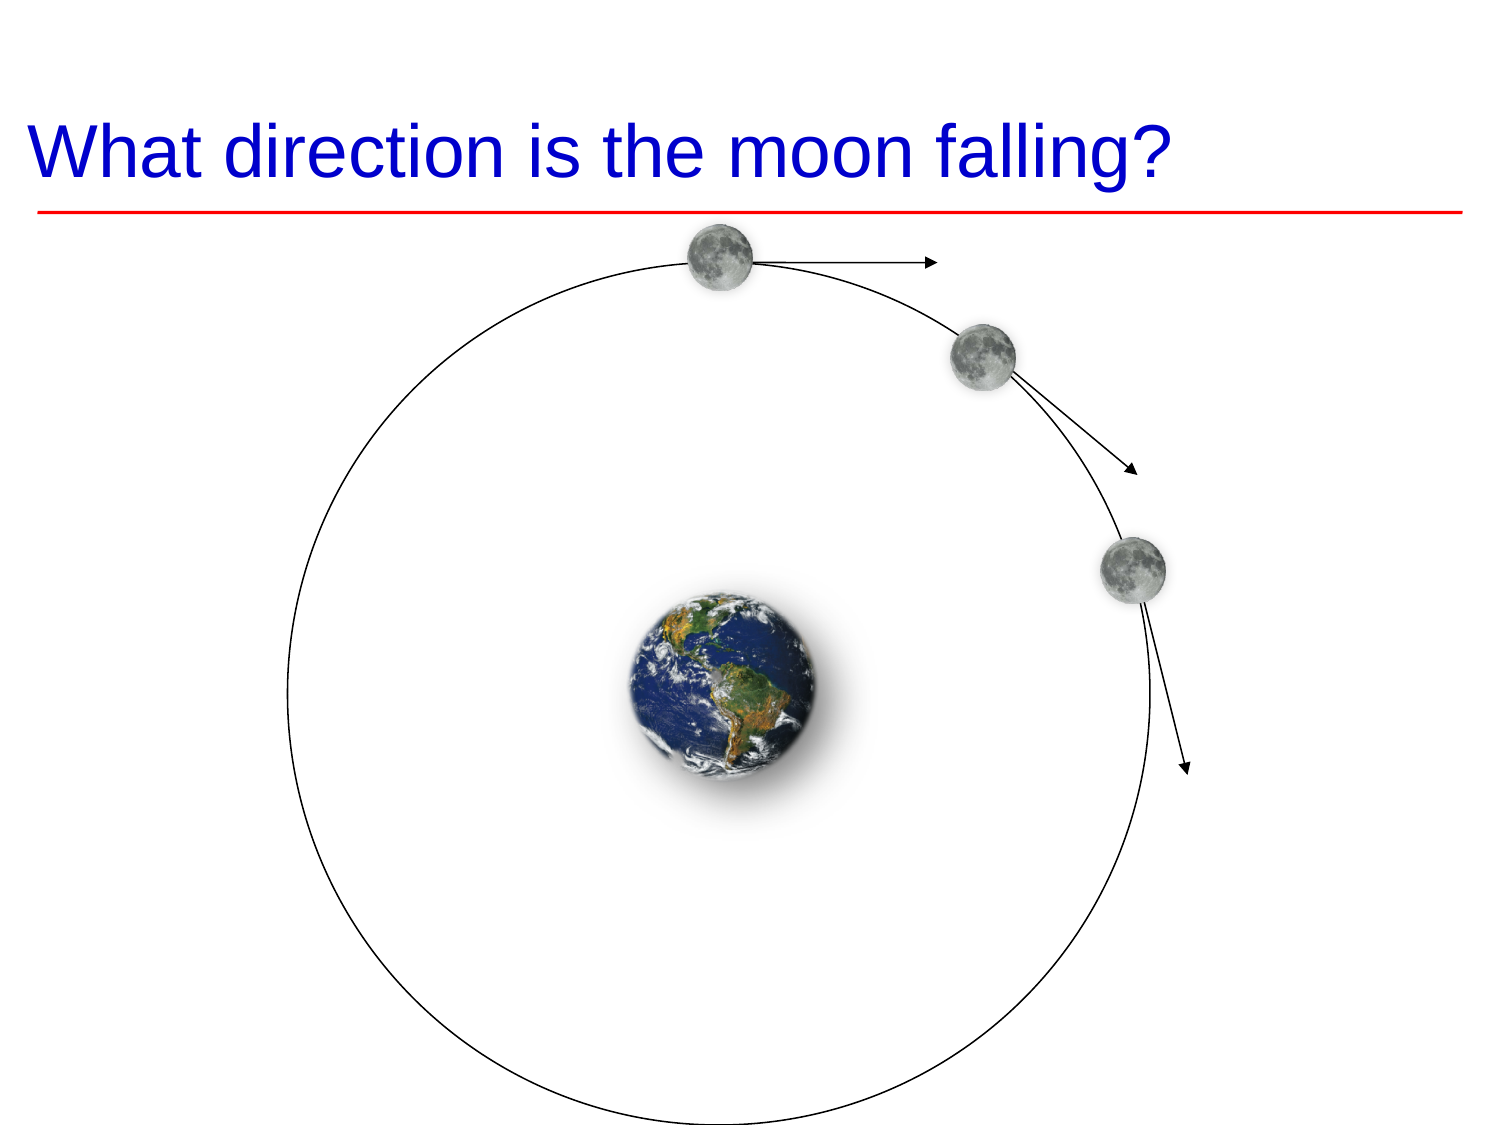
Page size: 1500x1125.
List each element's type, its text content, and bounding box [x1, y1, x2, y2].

title What direction is the moon falling? [12, 74, 1488, 201]
picture [949, 324, 1016, 391]
picture [624, 587, 820, 784]
picture [687, 224, 754, 291]
text_box [1022, 378, 1138, 475]
text_box [1146, 613, 1191, 775]
text_box [287, 264, 1150, 1125]
picture [1099, 537, 1166, 604]
text_box [759, 256, 938, 269]
